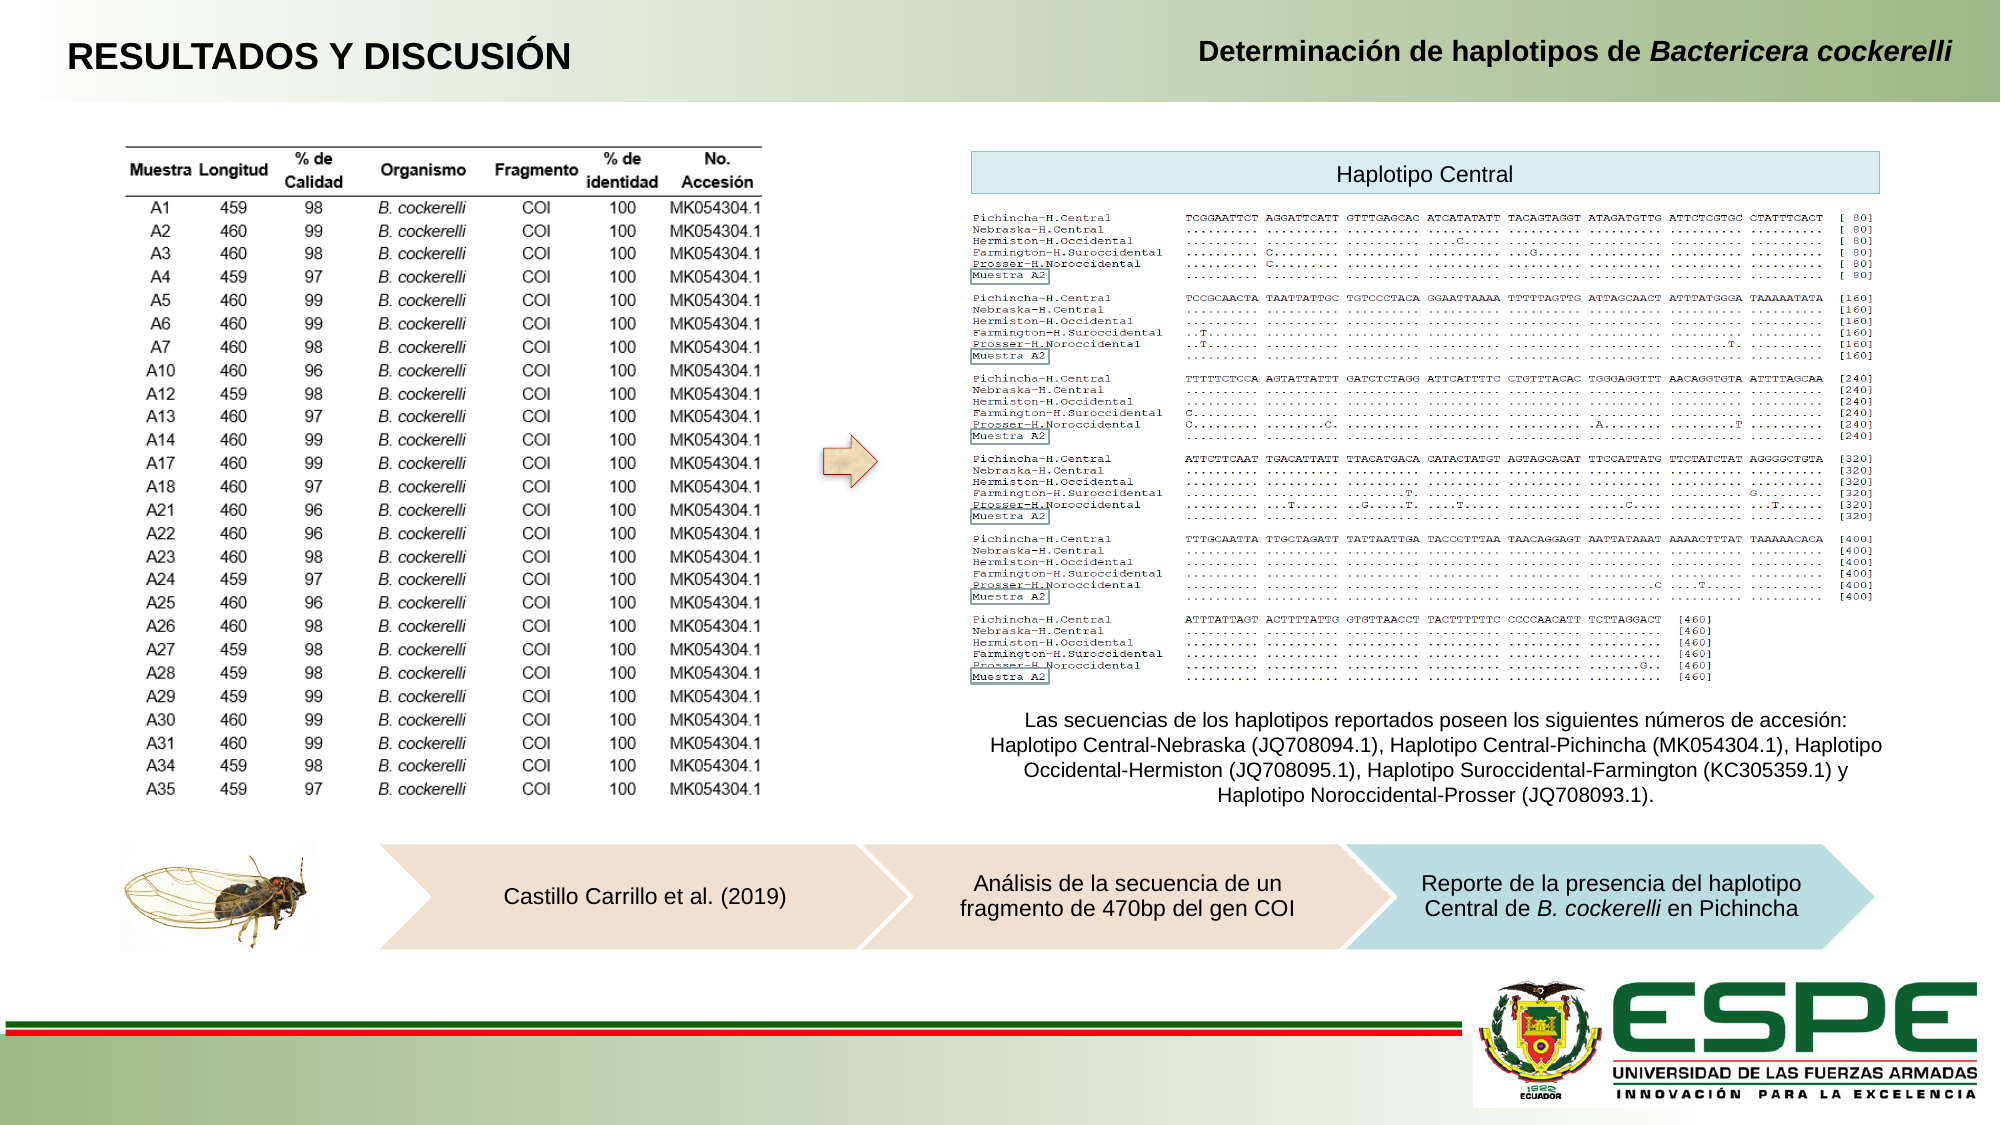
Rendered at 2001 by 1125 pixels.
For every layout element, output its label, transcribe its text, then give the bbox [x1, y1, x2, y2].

picture [120, 140, 771, 805]
picture [970, 204, 1879, 695]
text_box Haplotipo Central [971, 151, 1880, 194]
text_box RESULTADOS Y DISCUSIÓN [52, 24, 662, 85]
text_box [372, 841, 1879, 952]
text_box Las secuencias de los haplotipos reportados poseen los siguientes números de accesión: Haplotipo Central-Nebraska (JQ708094.1), Haplotipo Central-Pichincha (MK054304.1), Haplotipo Occidental-Hermiston (JQ708095.1), Haplotipo Suroccidental-Farmington (KC305359.1) y Haplotipo Noroccidental-Prosser (JQ708093.1). [971, 699, 1901, 815]
picture [120, 841, 316, 953]
text_box [822, 434, 879, 489]
picture [1472, 969, 1986, 1109]
text_box Determinación de haplotipos de Bactericera cockerelli [1126, 24, 2000, 75]
